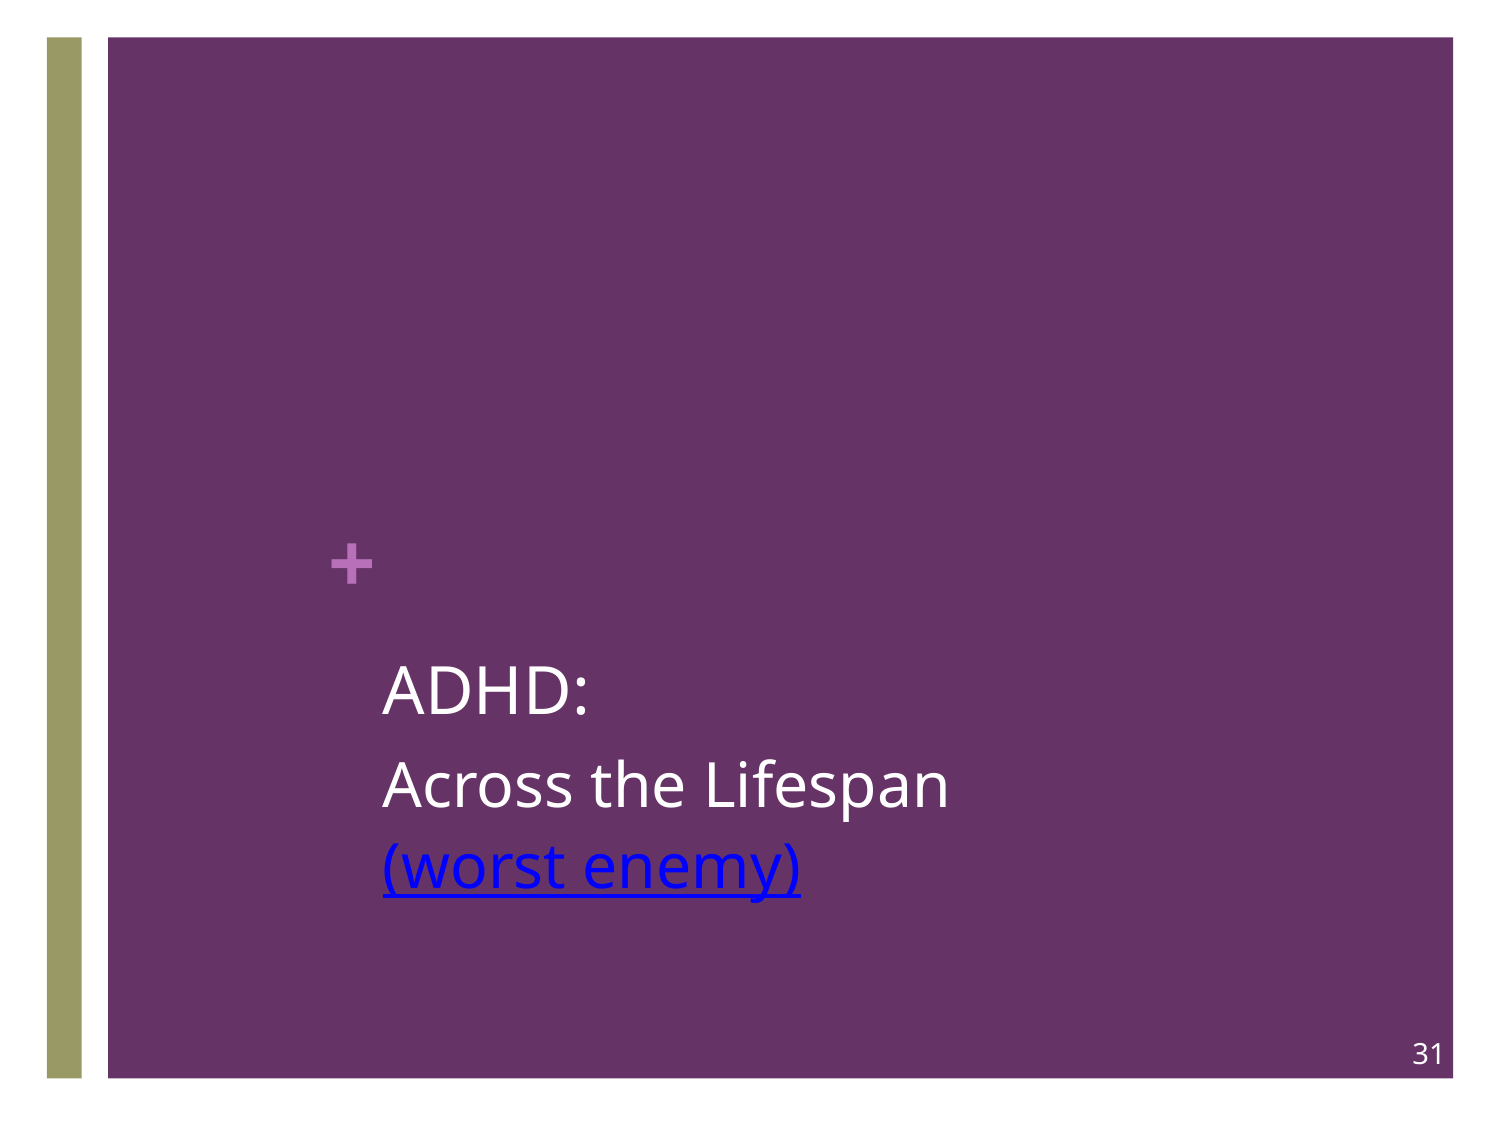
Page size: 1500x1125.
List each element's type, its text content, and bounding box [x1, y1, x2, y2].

title ADHD: [374, 511, 1301, 736]
slide_number 31 [1401, 1032, 1454, 1078]
list Across the Lifespan (worst enemy) [374, 736, 1301, 985]
